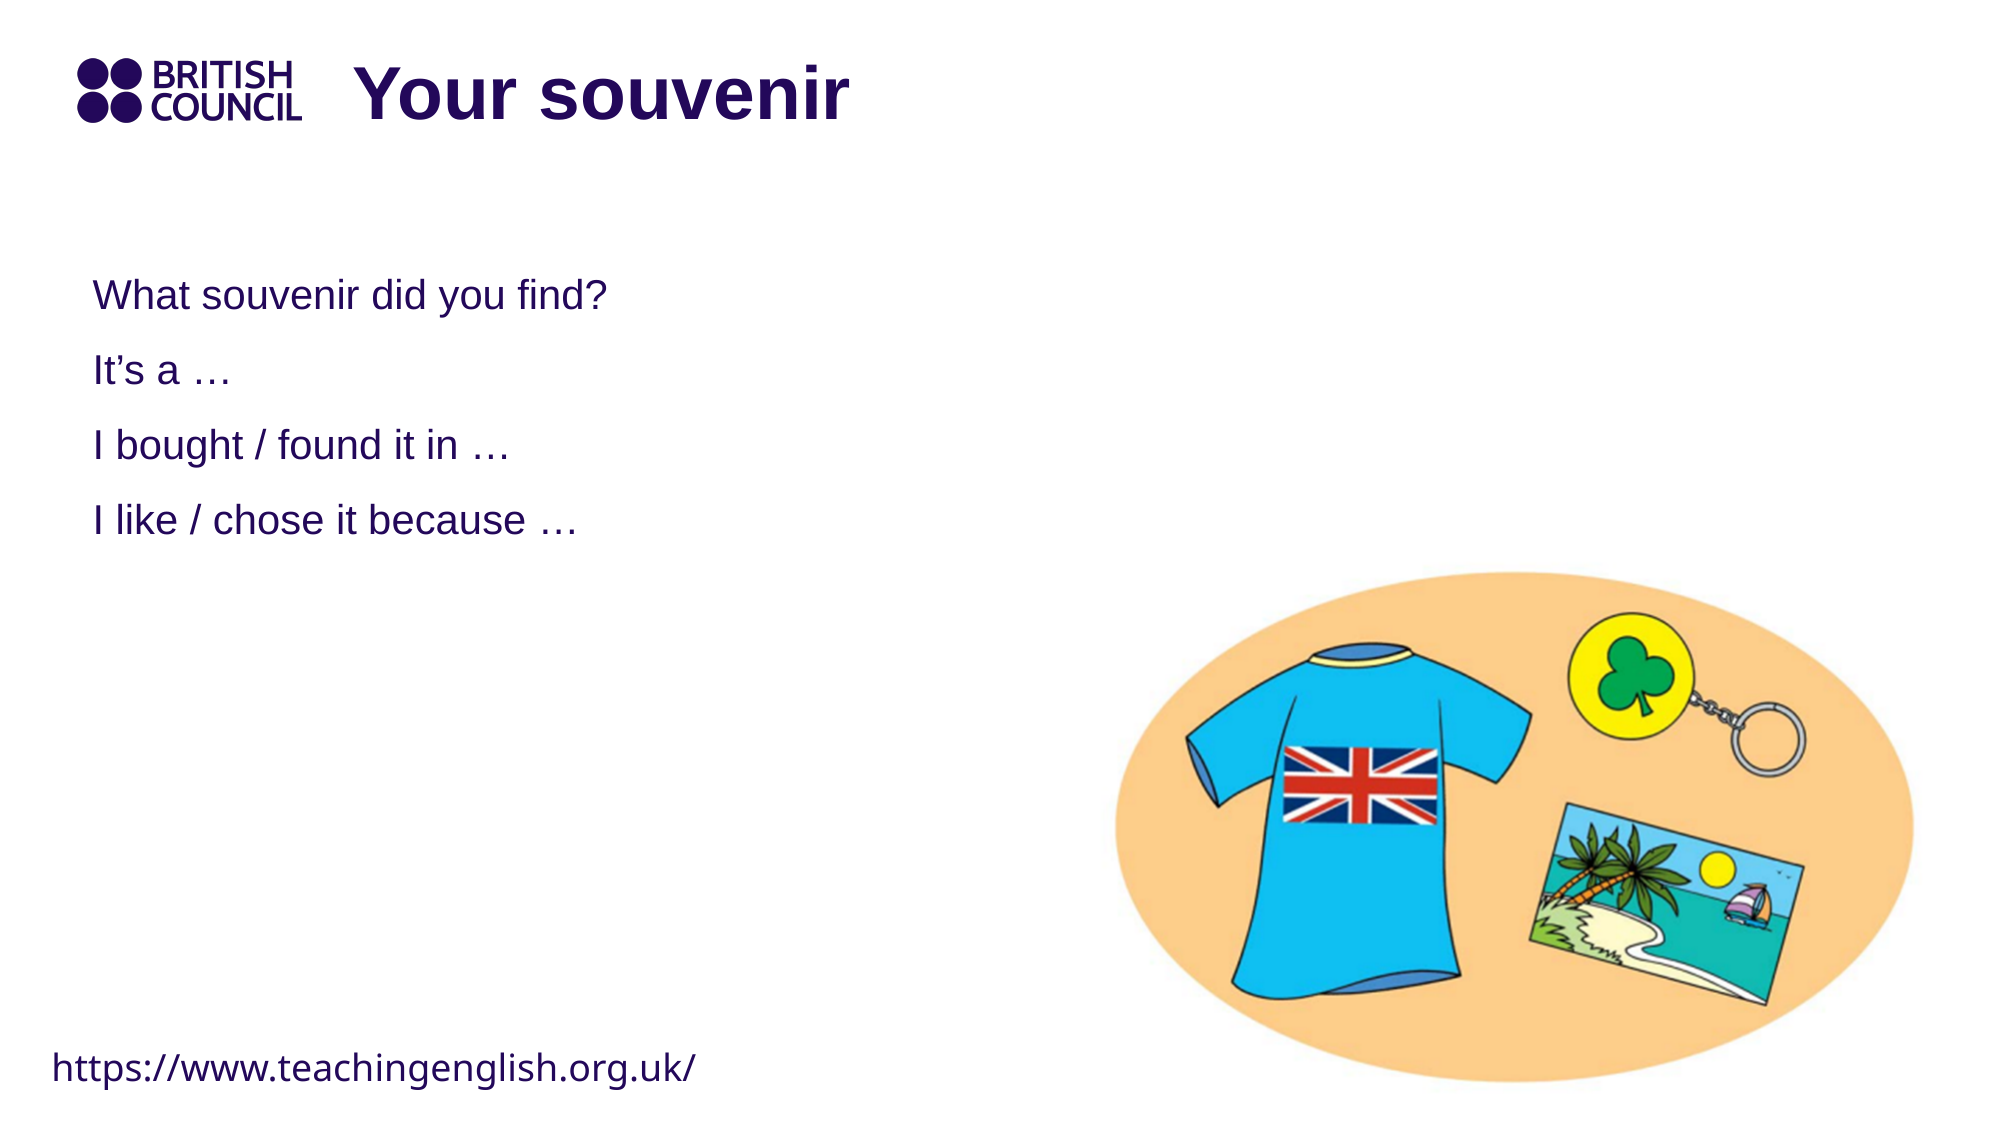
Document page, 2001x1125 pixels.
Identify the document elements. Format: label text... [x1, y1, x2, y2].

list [77, 57, 302, 123]
text_box Your souvenir [338, 37, 1294, 143]
text_box https://www.teachingenglish.org.uk/ [36, 1036, 1037, 1097]
picture [1055, 559, 1964, 1098]
text_box What souvenir did you find? It’s a … I bought / found it in … I like / chose it because … [77, 236, 1078, 551]
